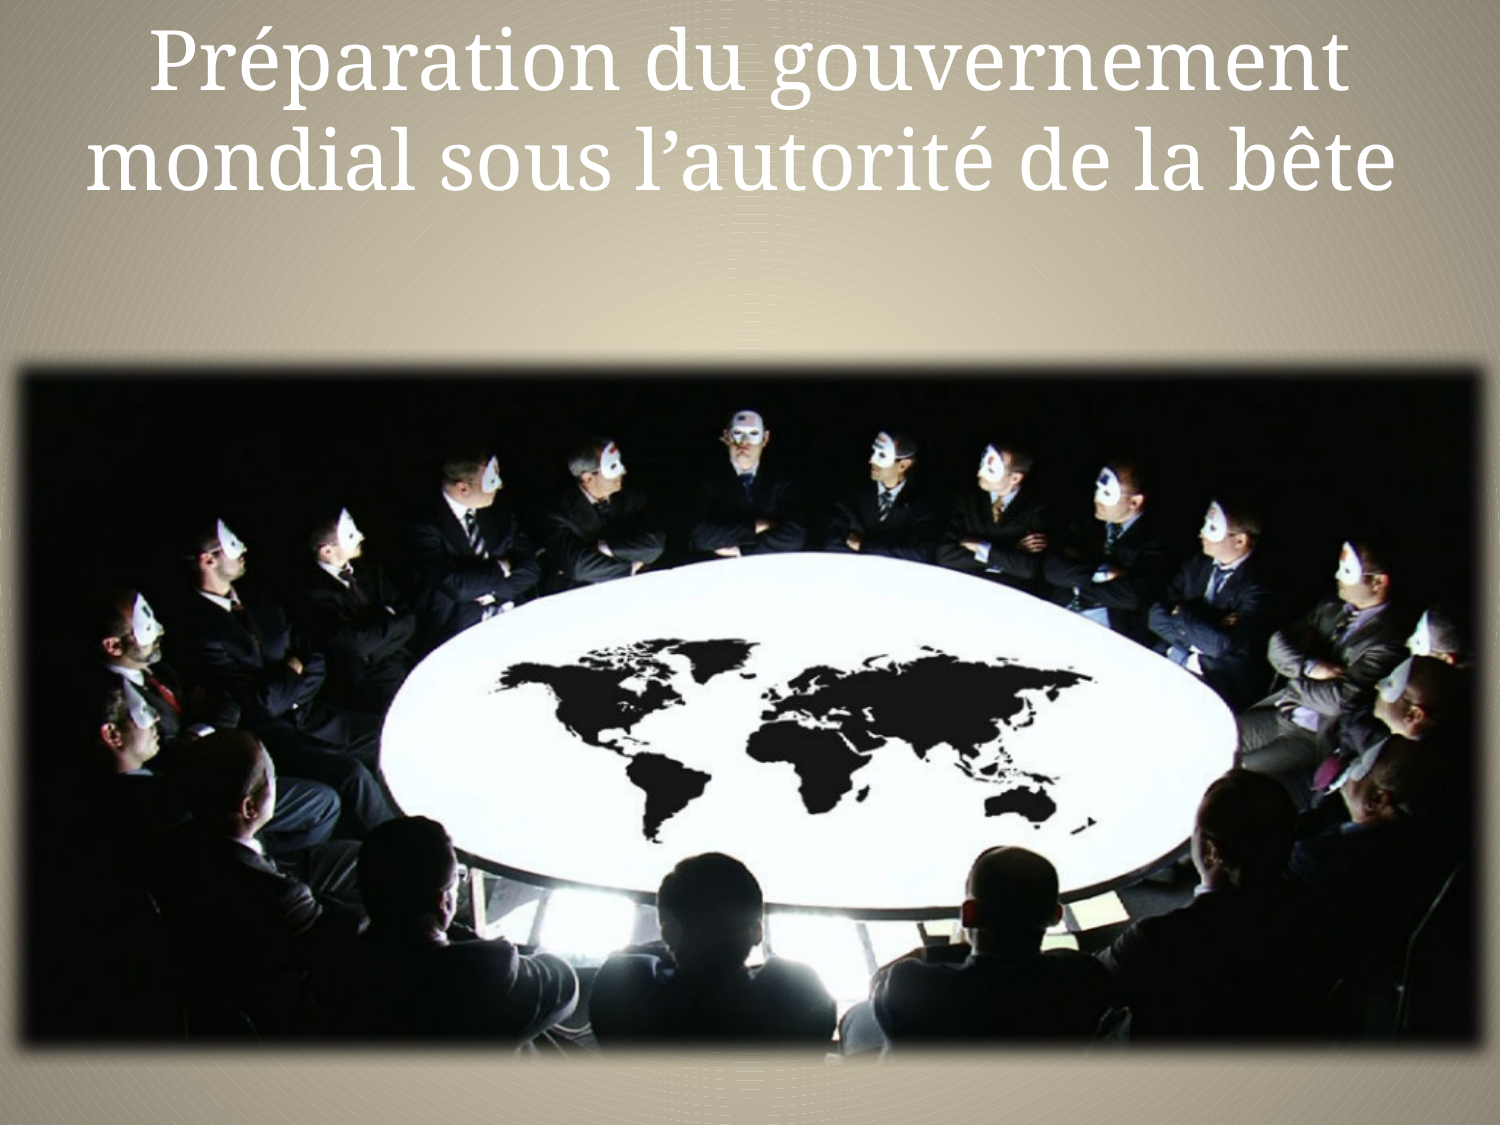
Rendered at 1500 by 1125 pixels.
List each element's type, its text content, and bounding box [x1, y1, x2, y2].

text_box Préparation du gouvernement mondial sous l’autorité de la bête [17, 0, 1483, 215]
picture [0, 349, 1500, 1067]
